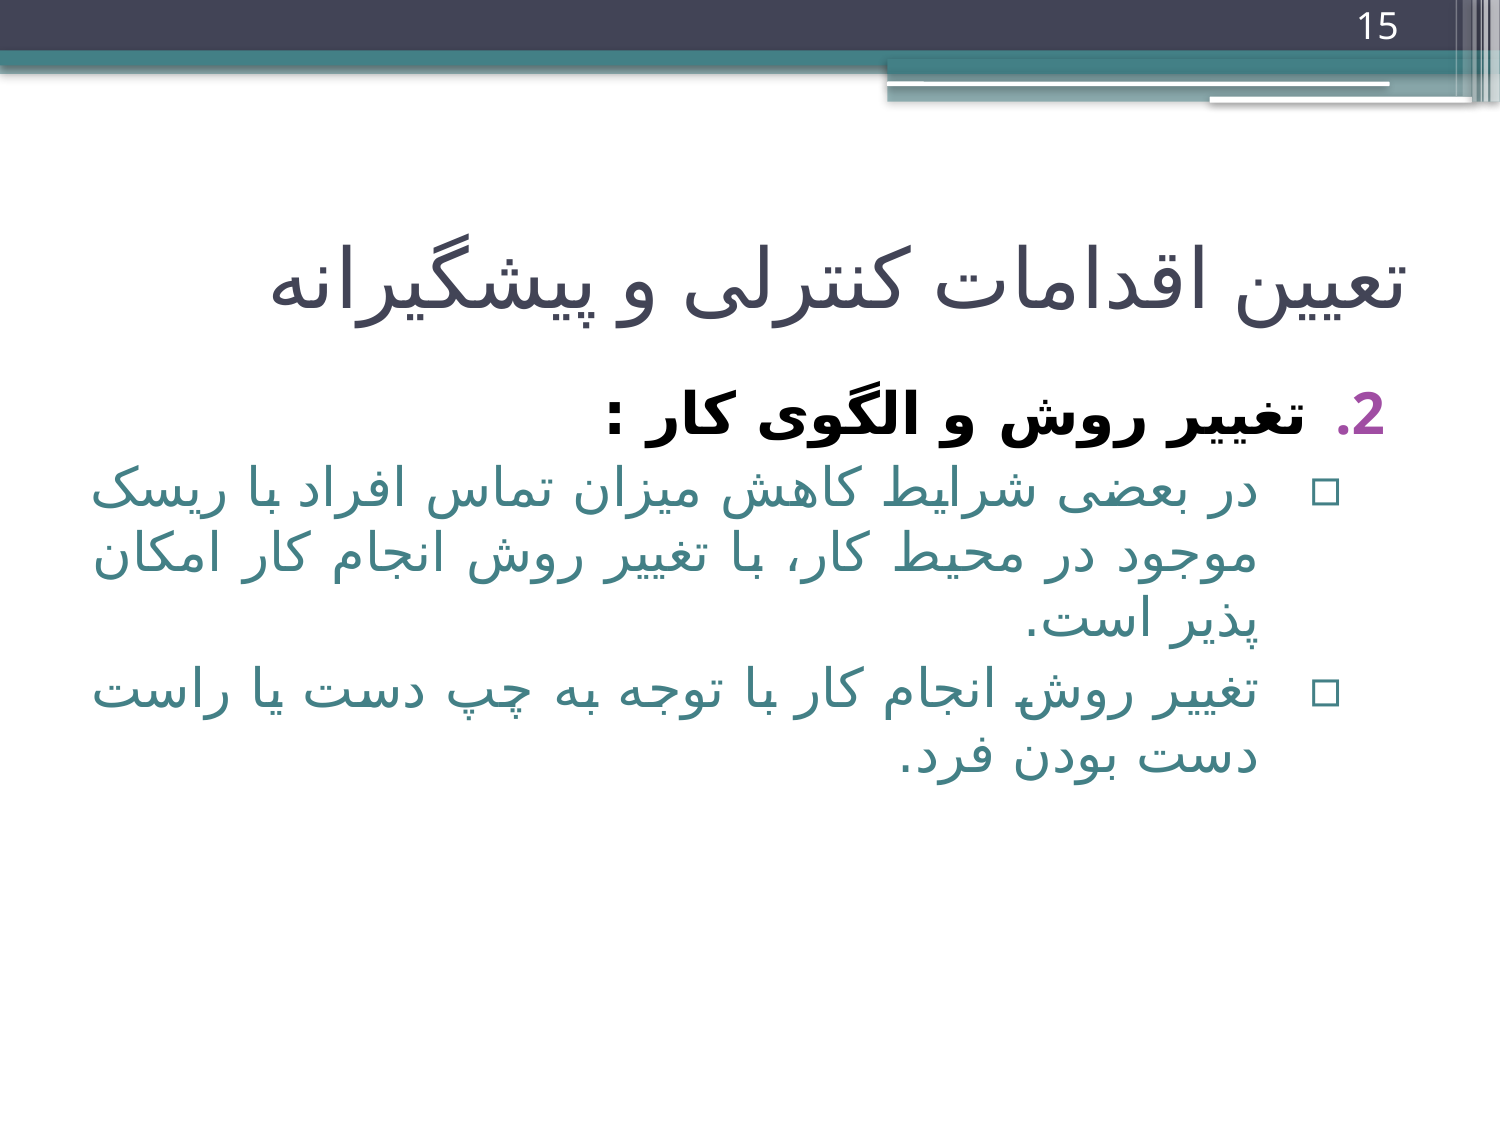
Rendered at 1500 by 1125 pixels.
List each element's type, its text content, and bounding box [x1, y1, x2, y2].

slide_number 15 [1341, 0, 1466, 61]
title تعیین اقدامات کنترلی و پیشگیرانه [75, 187, 1425, 363]
list تغییر روش و الگوی کار : در بعضی شرایط کاهش میزان تماس افراد با ریسک موجود در محیط کار، با تغییر روش انجام کار امکان پذیر است. تغییر روش انجام کار با توجه به چپ دست یا راست دست بودن فرد. [75, 368, 1425, 1079]
